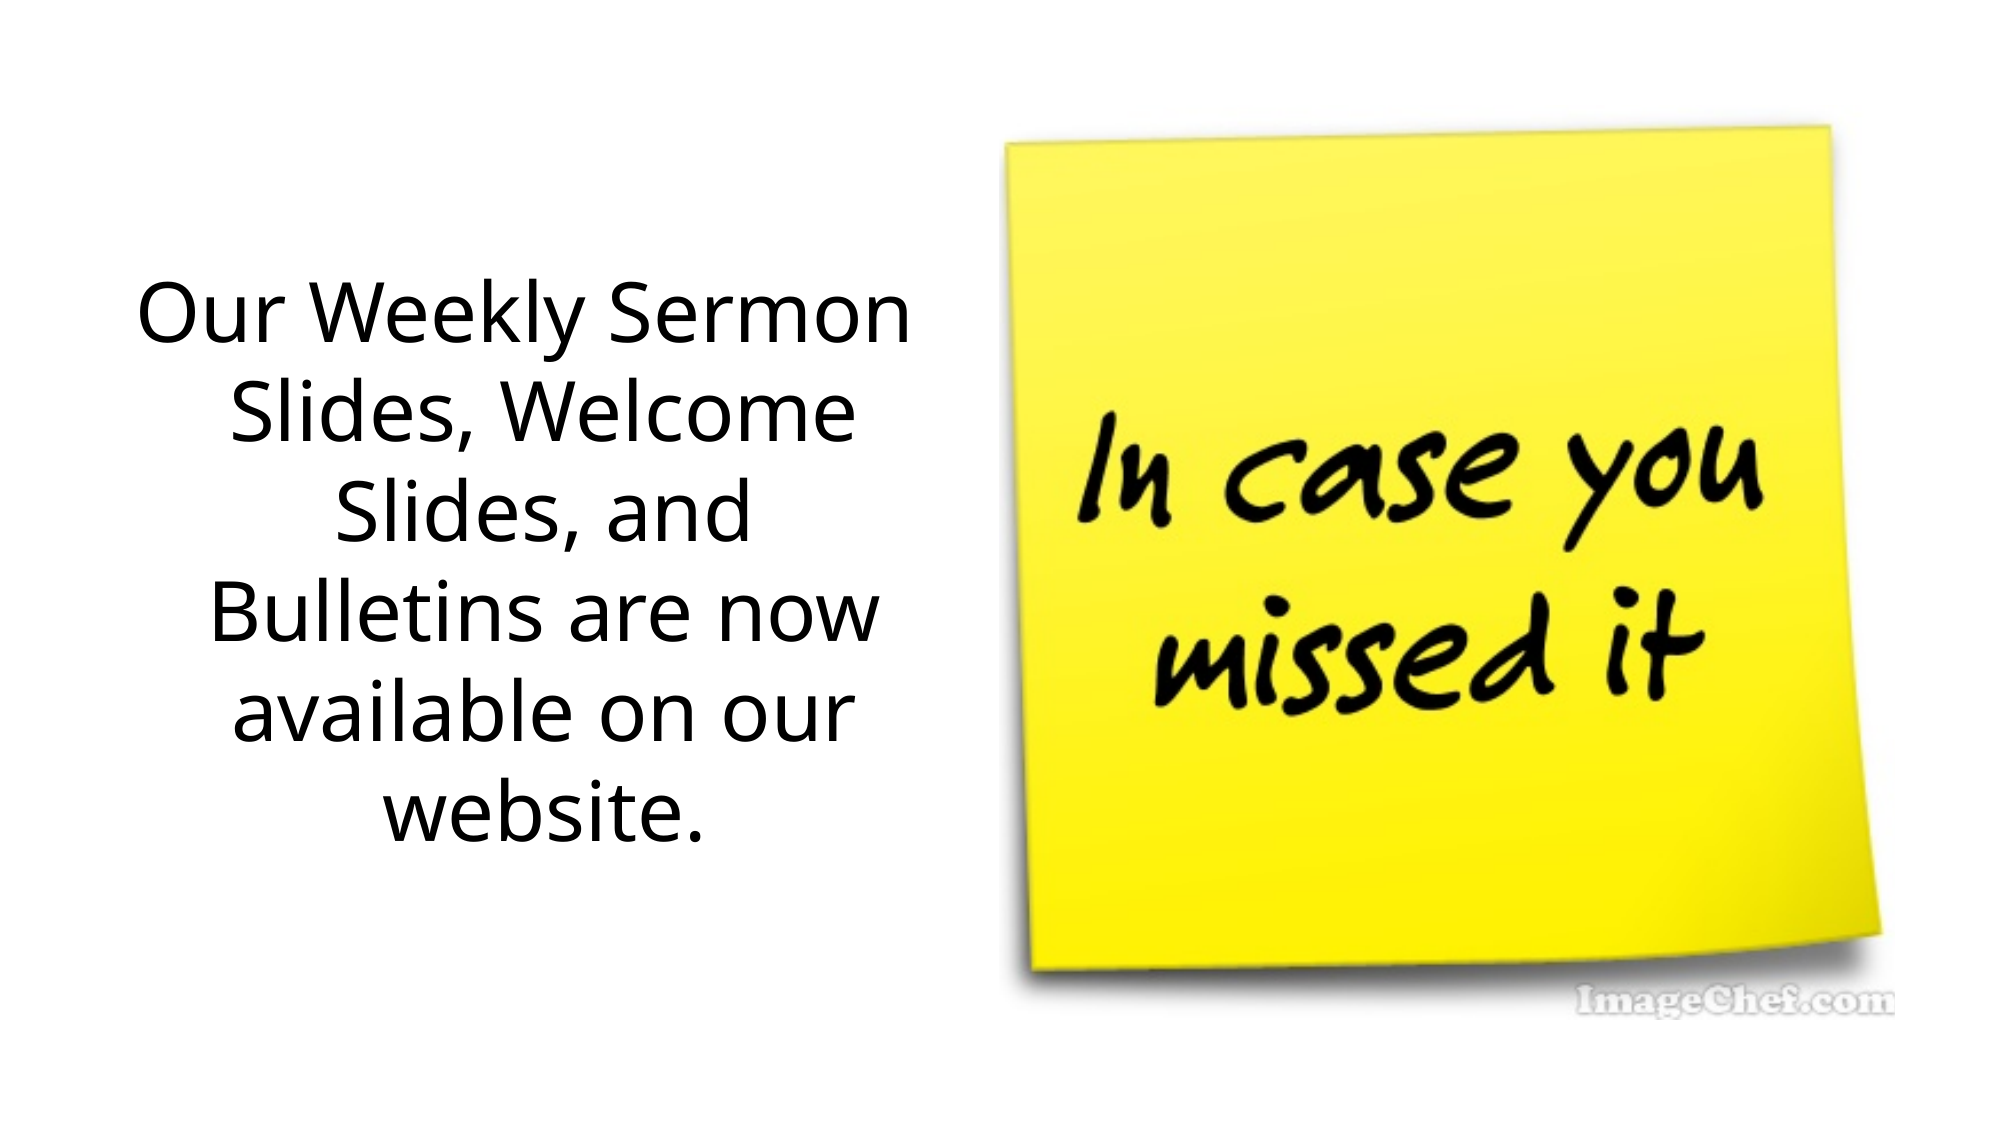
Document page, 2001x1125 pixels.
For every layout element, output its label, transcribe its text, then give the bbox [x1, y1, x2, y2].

picture [998, 104, 1896, 1021]
list Our Weekly Sermon Slides, Welcome Slides, and Bulletins are now available on our website. [104, 251, 946, 873]
